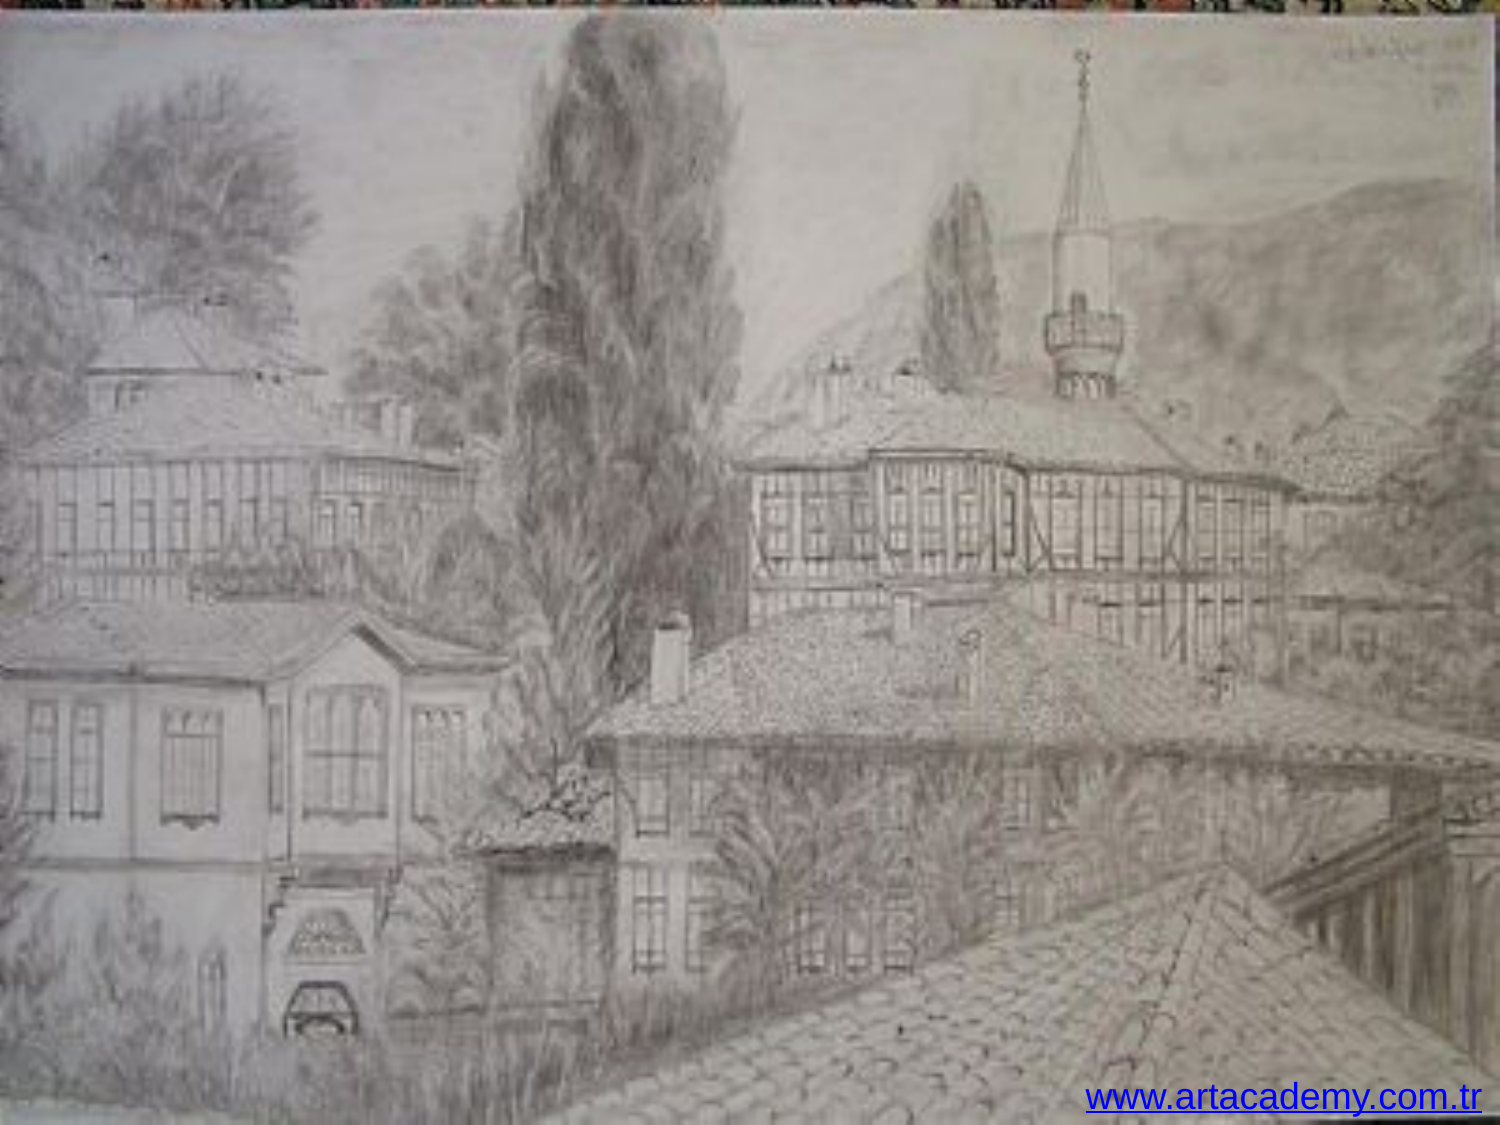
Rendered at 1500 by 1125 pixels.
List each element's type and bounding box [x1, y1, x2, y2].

list [0, 0, 1500, 1125]
